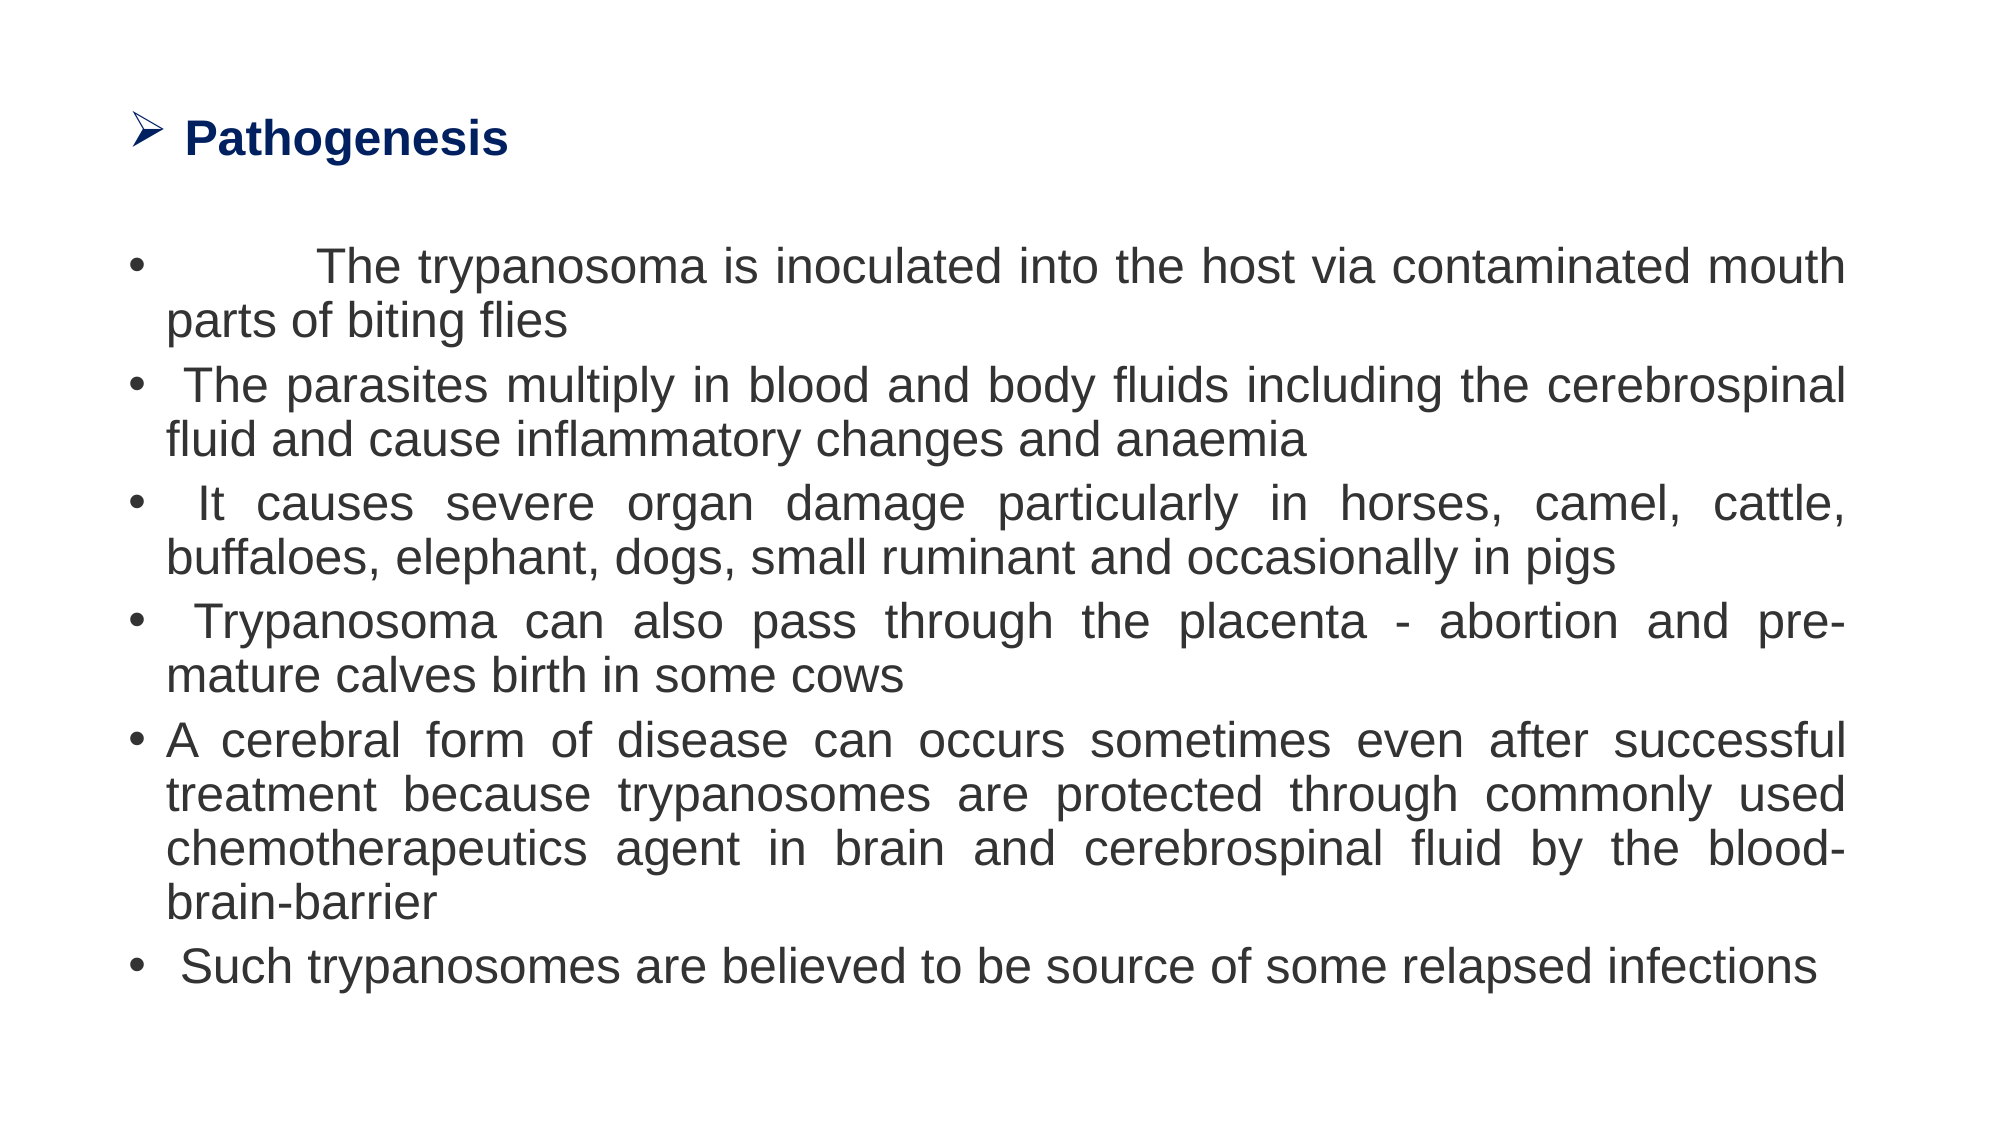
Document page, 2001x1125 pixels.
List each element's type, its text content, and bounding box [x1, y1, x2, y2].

list Pathogenesis The trypanosoma is inoculated into the host via contaminated mouth parts of biting flies The parasites multiply in blood and body fluids including the cerebrospinal fluid and cause inflammatory changes and anaemia It causes severe organ damage particularly in horses, camel, cattle, buffaloes, elephant, dogs, small ruminant and occasionally in pigs Trypanosoma can also pass through the placenta - abortion and pre-mature calves birth in some cows A cerebral form of disease can occurs sometimes even after successful treatment because trypanosomes are protected through commonly used chemotherapeutics agent in brain and cerebrospinal fluid by the blood-brain-barrier Such trypanosomes are believed to be source of some relapsed infections [75, 104, 1863, 1014]
